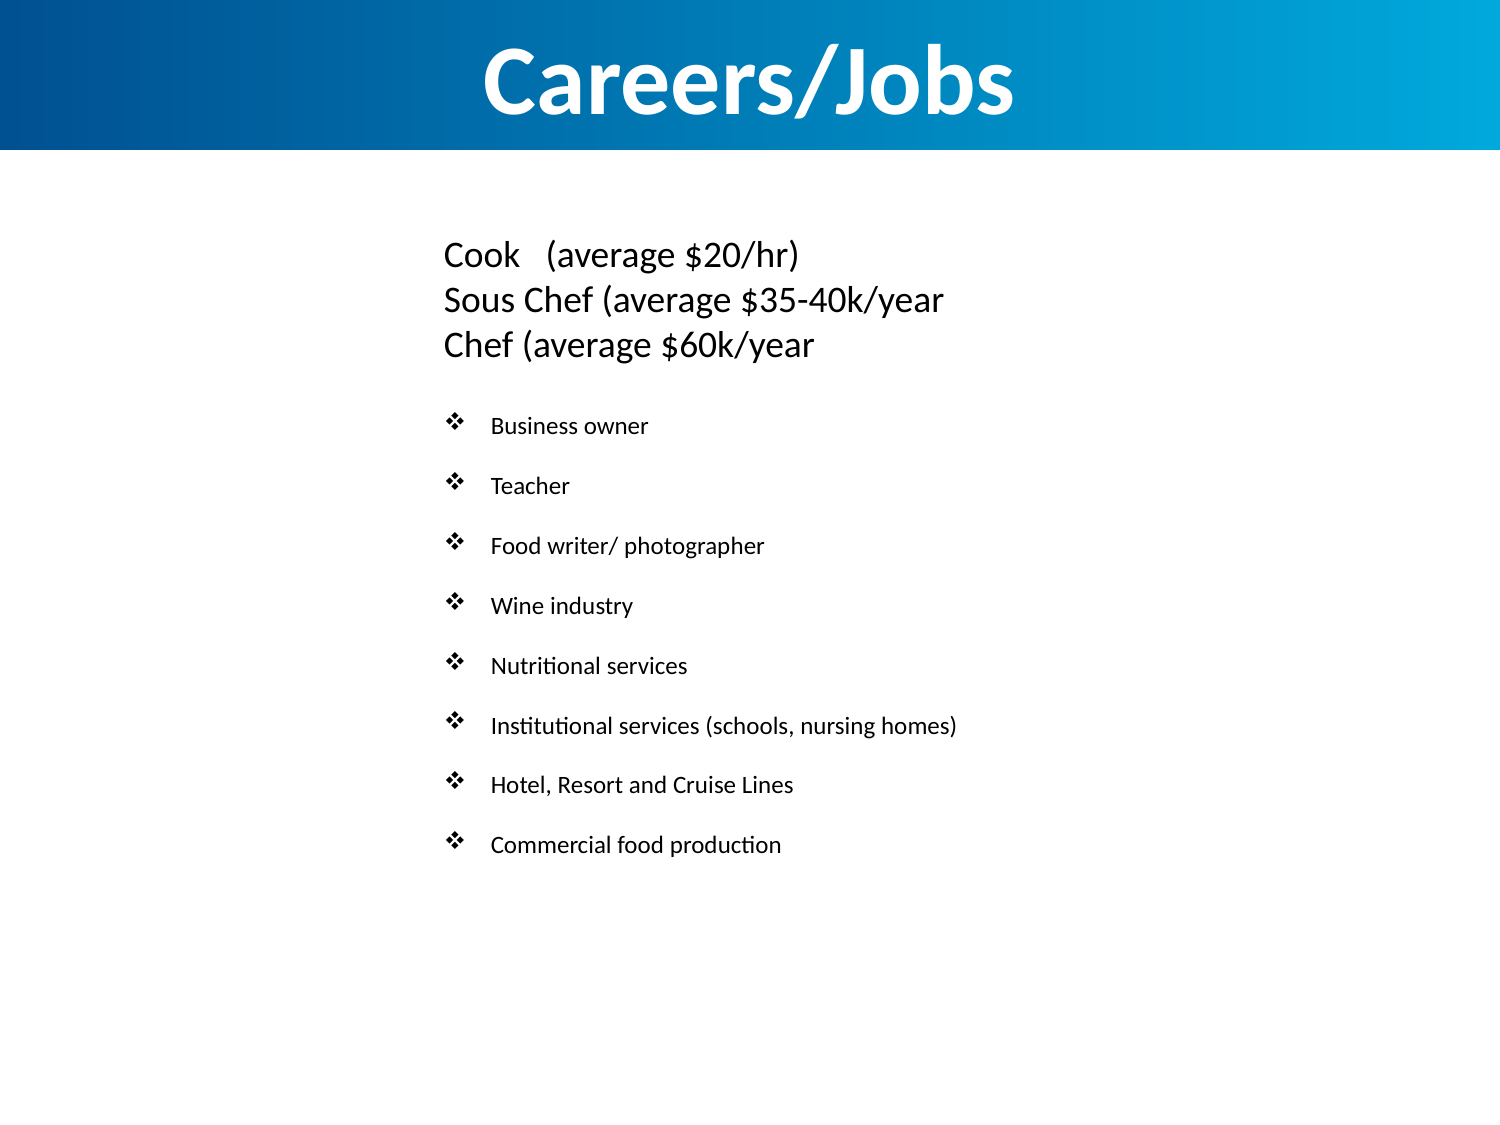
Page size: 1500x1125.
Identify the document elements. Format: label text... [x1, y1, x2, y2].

text_box [0, 142, 1500, 151]
text_box Careers/Jobs [0, 6, 1500, 142]
text_box Cook (average $20/hr) Sous Chef (average $35-40k/year Chef (average $60k/year Business owner Teacher Food writer/ photographer Wine industry Nutritional services Institutional services (schools, nursing homes) Hotel, Resort and Cruise Lines Commercial food production [429, 222, 1159, 1047]
text_box [0, 0, 1500, 6]
